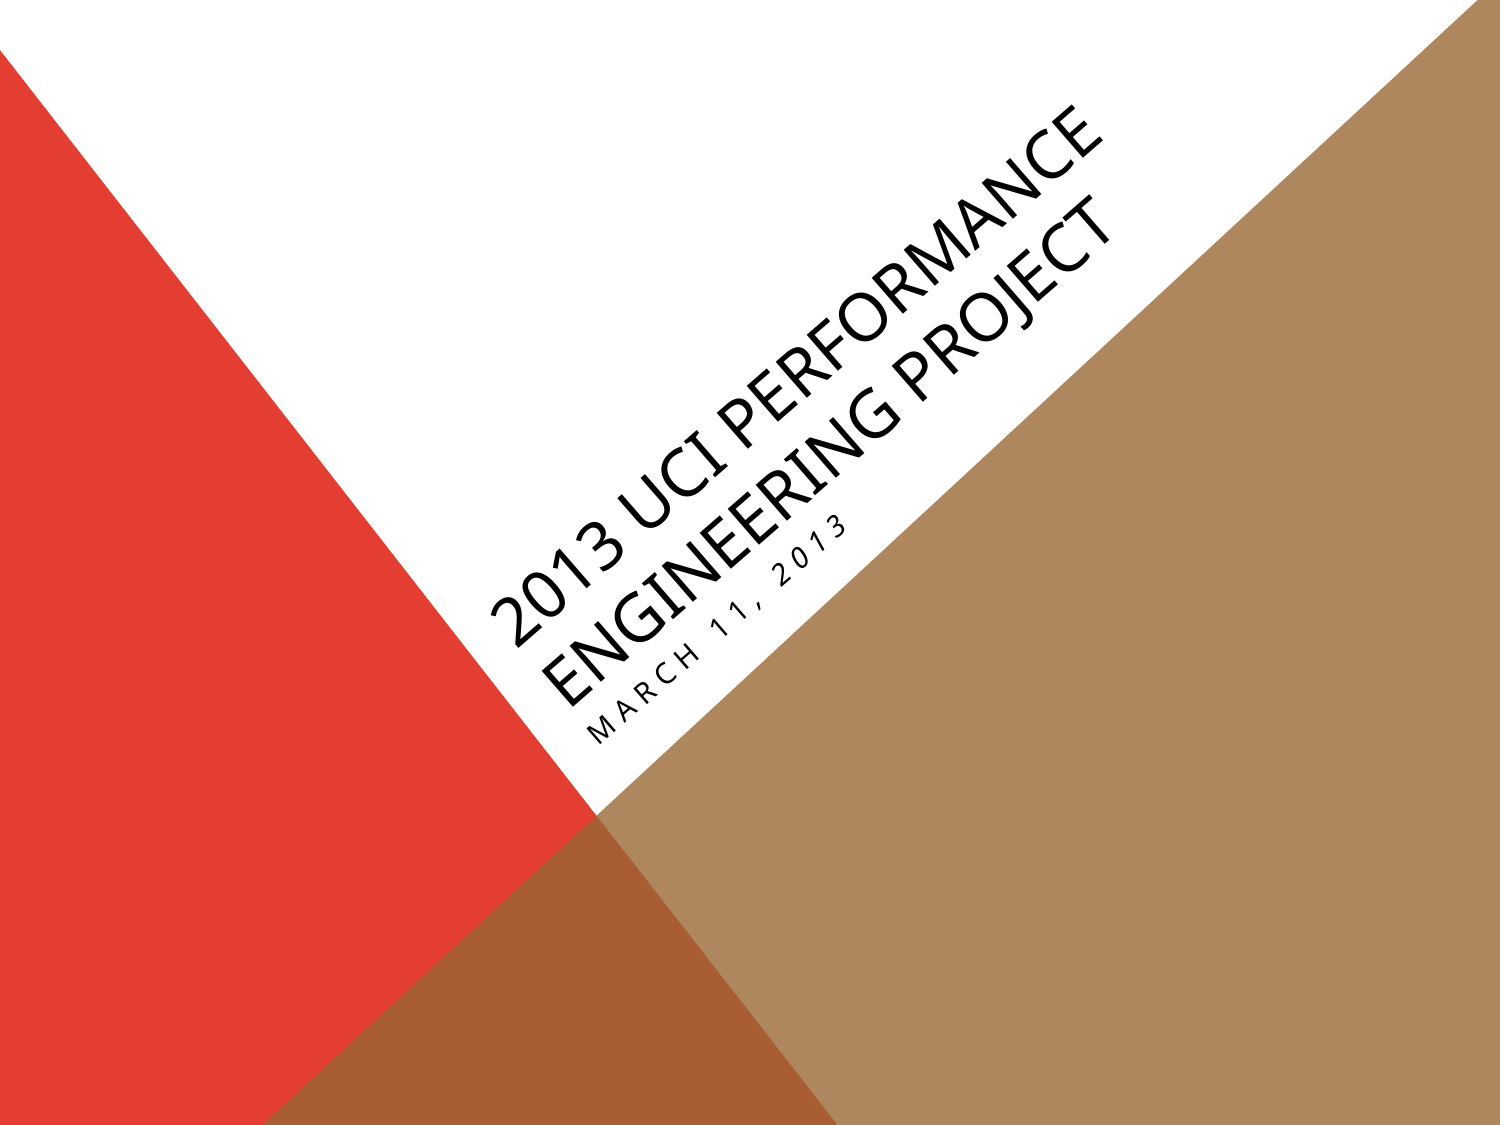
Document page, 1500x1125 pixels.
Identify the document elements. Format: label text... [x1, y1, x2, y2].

title 2013 UCI PERFORMANCE Engineering PROJECT [437, 0, 1267, 733]
subtitle MARCH 11, 2013 [566, 32, 1409, 774]
